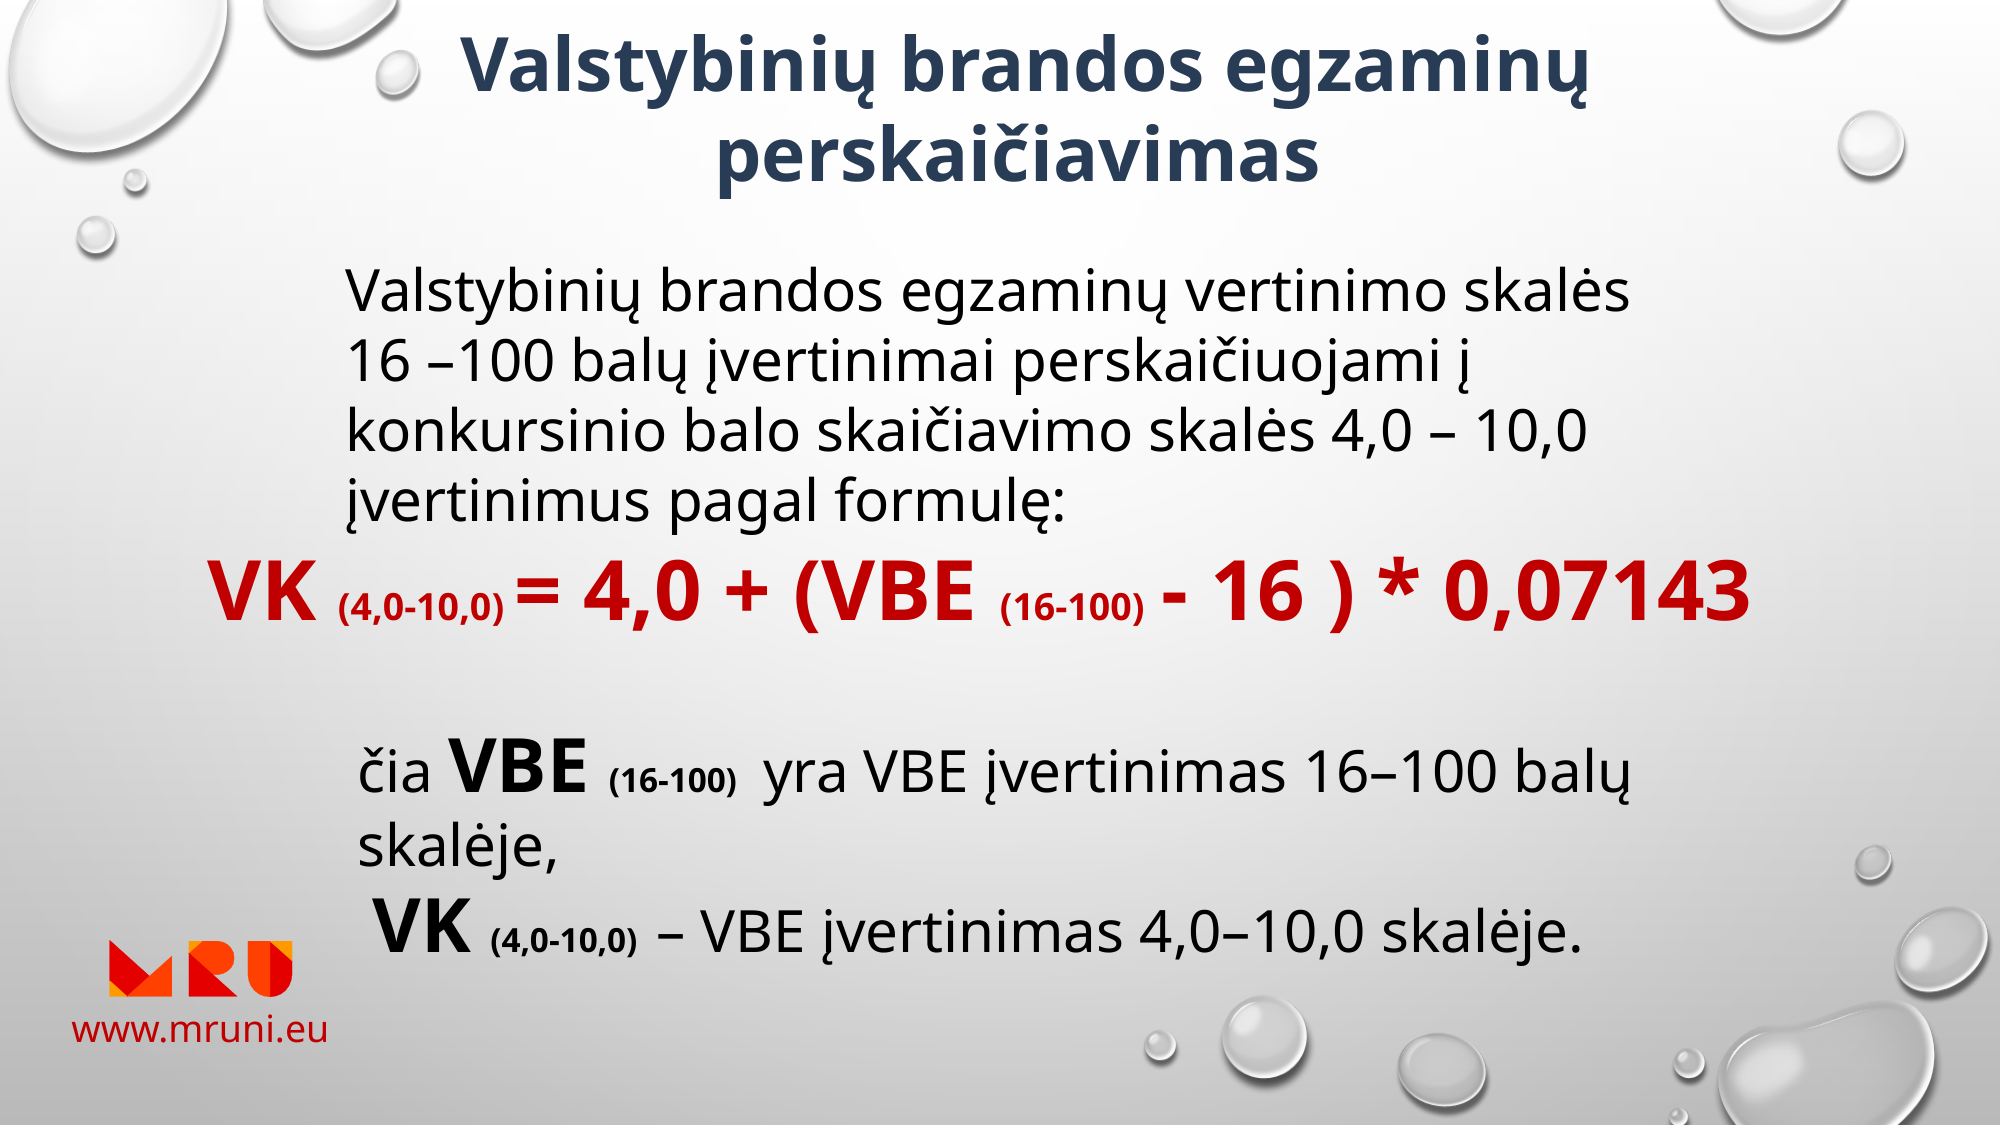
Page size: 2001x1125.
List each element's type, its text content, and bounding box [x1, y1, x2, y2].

text_box Valstybinių brandos egzaminų vertinimo skalės 16 –100 balų įvertinimai perskaičiuojami į konkursinio balo skaičiavimo skalės 4,0 – 10,0 įvertinimus pagal formulę: [330, 245, 1713, 529]
text_box čia VBE (16-100) yra VBE įvertinimas 16–100 balų skalėje, VK (4,0-10,0) – VBE įvertinimas 4,0–10,0 skalėje. [342, 710, 1777, 976]
text_box www.mruni.eu [56, 997, 345, 1058]
text_box Valstybinių brandos egzaminų perskaičiavimas [383, 9, 1672, 204]
text_box VK (4,0-10,0) = 4,0 + (VBE (16-100) - 16 ) * 0,07143 [192, 529, 1768, 645]
picture [0, 0, 2000, 1125]
